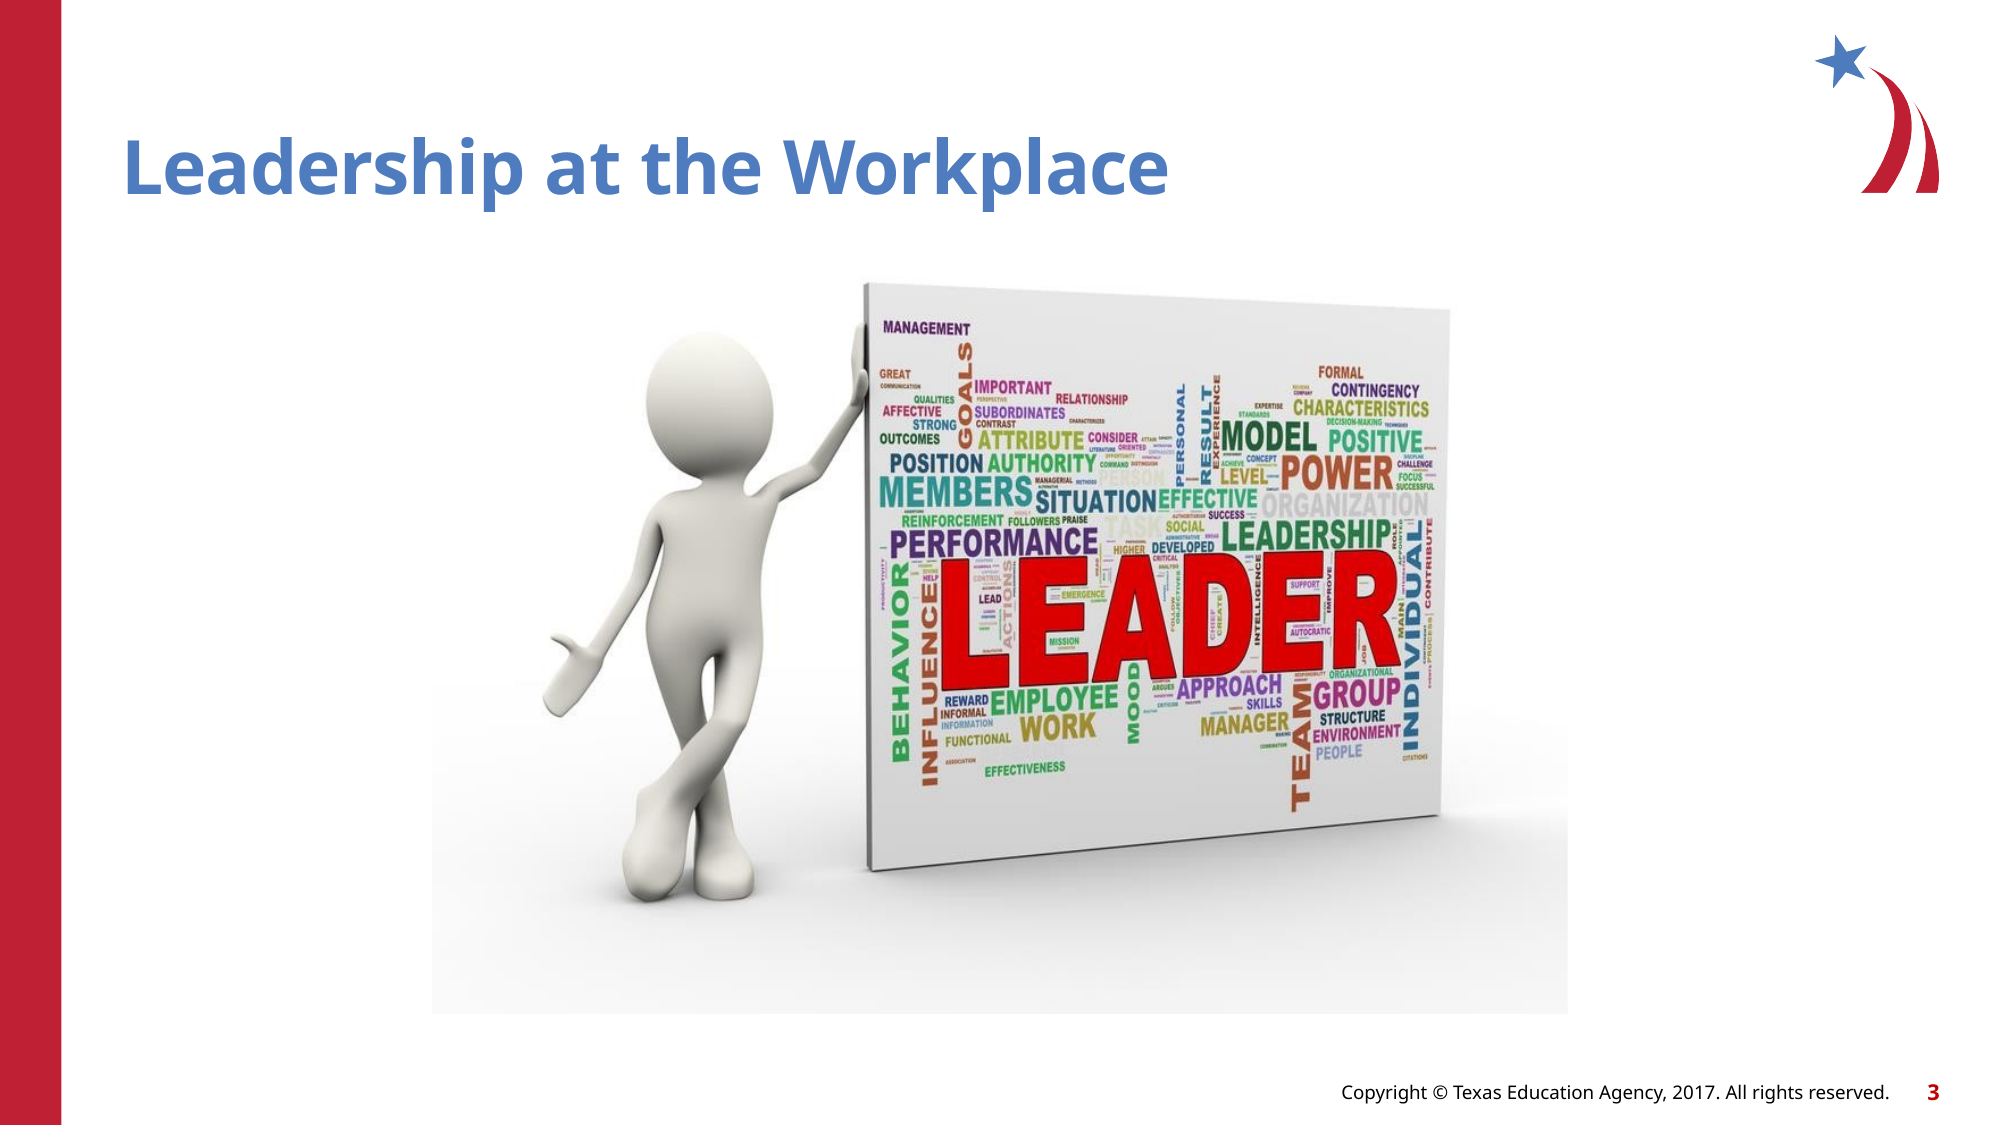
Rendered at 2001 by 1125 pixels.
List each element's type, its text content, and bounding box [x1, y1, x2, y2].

text_box [432, 276, 1568, 1014]
picture [1814, 34, 1939, 193]
title Leadership at the Workplace [121, 66, 1772, 211]
